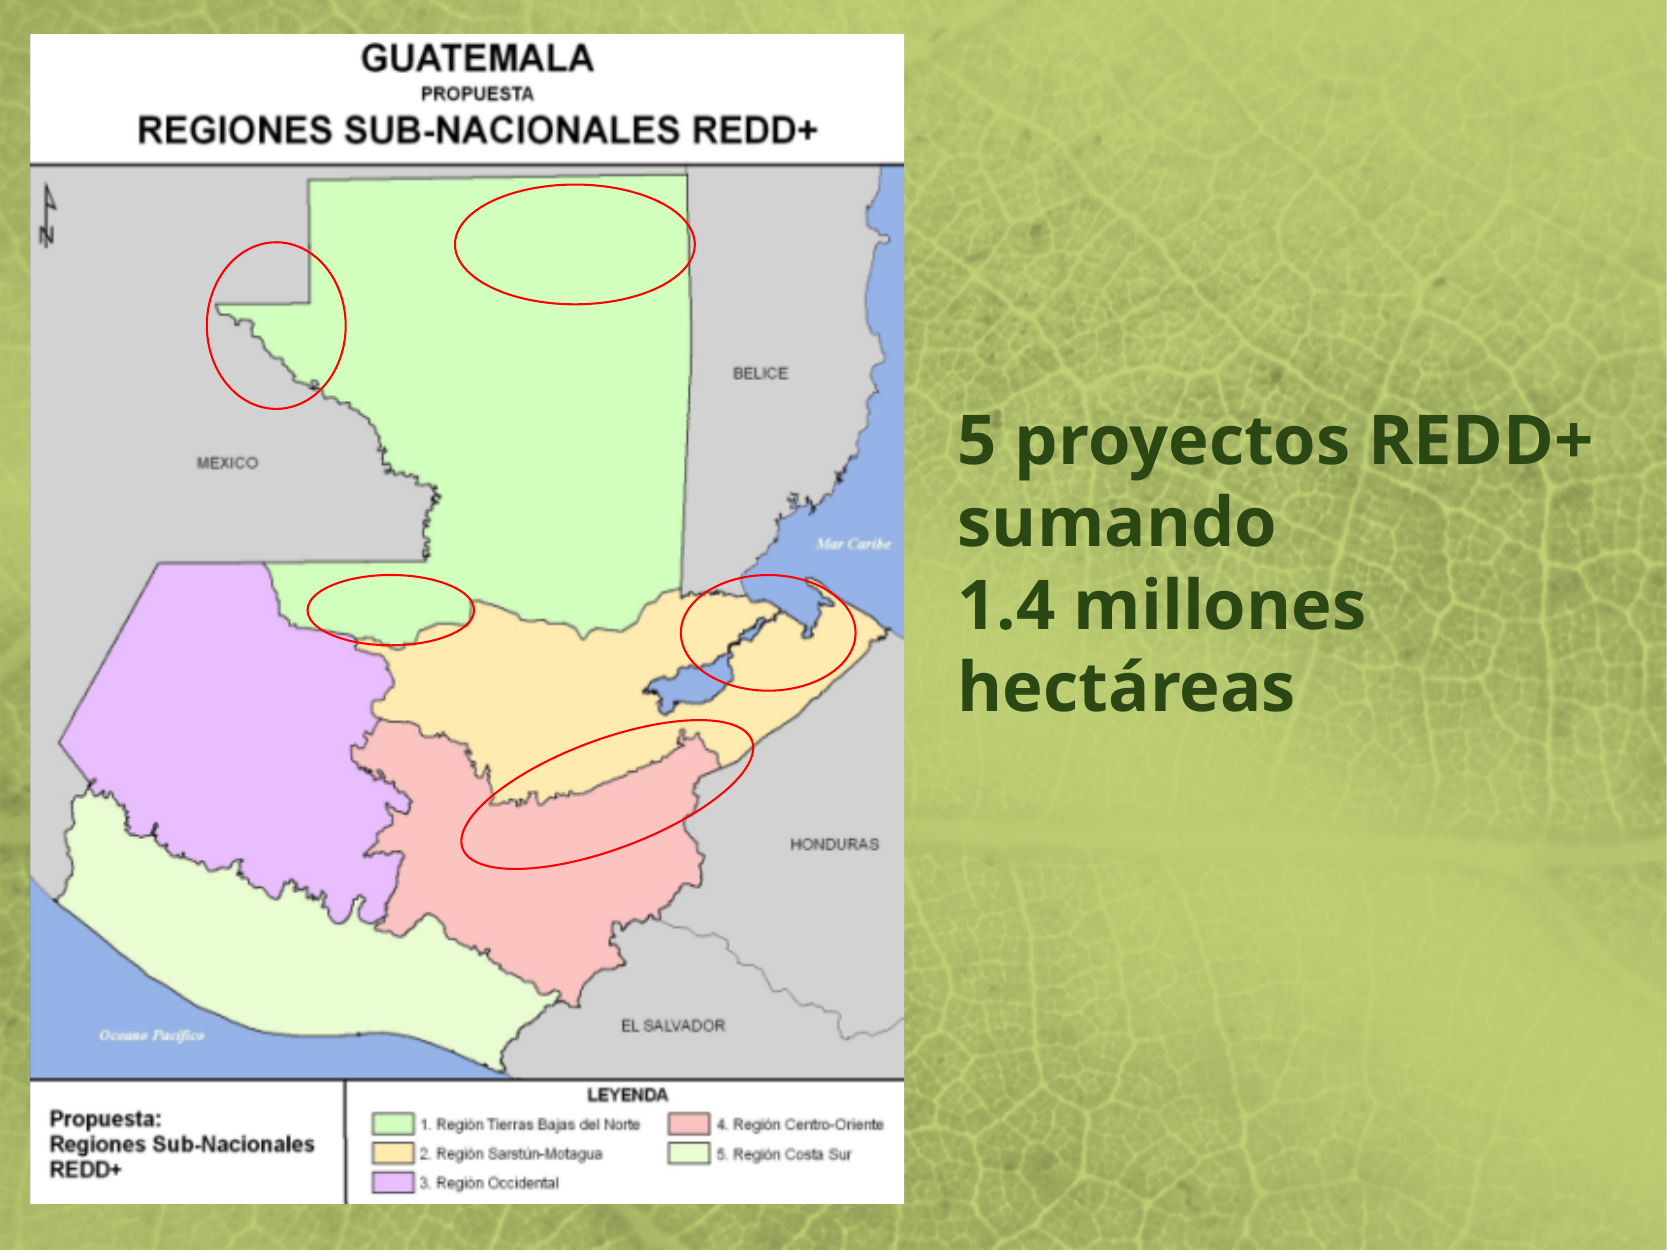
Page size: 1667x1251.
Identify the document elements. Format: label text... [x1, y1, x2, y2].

text_box 5 proyectos REDD+ sumando 1.4 millones hectáreas [942, 388, 1667, 733]
picture [0, 0, 1667, 1250]
